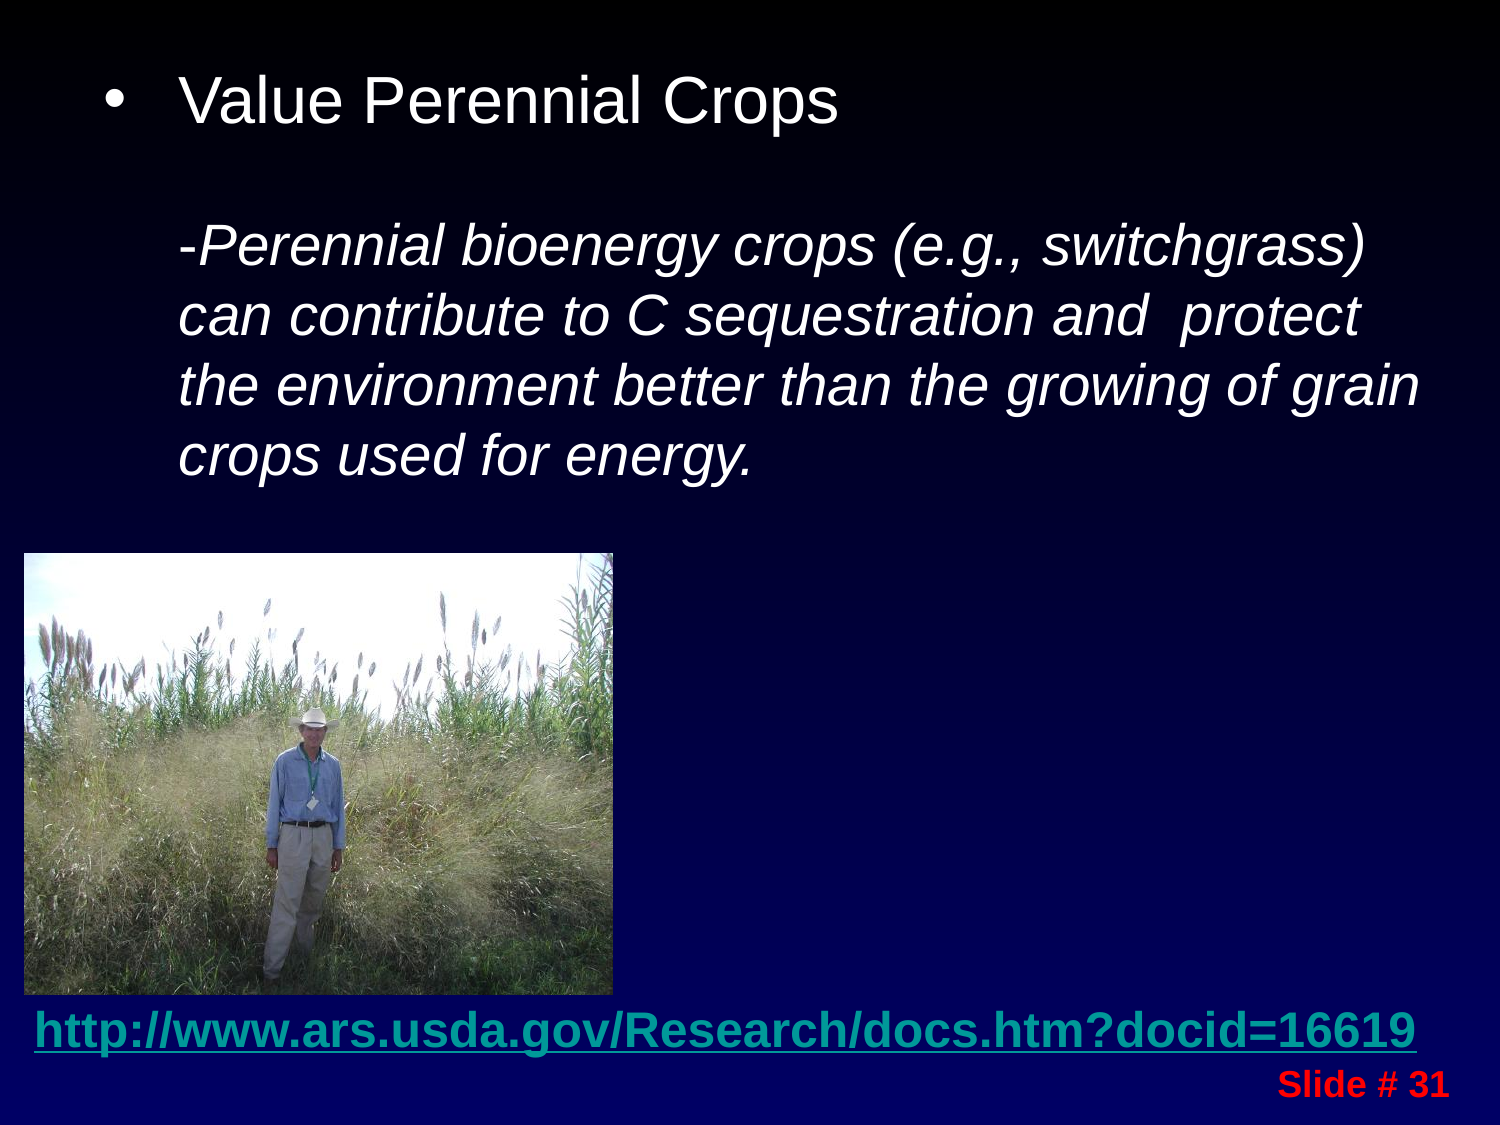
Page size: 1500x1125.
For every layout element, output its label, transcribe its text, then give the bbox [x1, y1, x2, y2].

text_box Value Perennial Crops -Perennial bioenergy crops (e.g., switchgrass) can contribute to C sequestration and protect the environment better than the growing of grain crops used for energy. [89, 49, 1440, 565]
text_box http://www.ars.usda.gov/Research/docs.htm?docid=16619 [19, 990, 1500, 1066]
picture [24, 553, 613, 995]
text_box Slide # 31 [1262, 1066, 1481, 1113]
